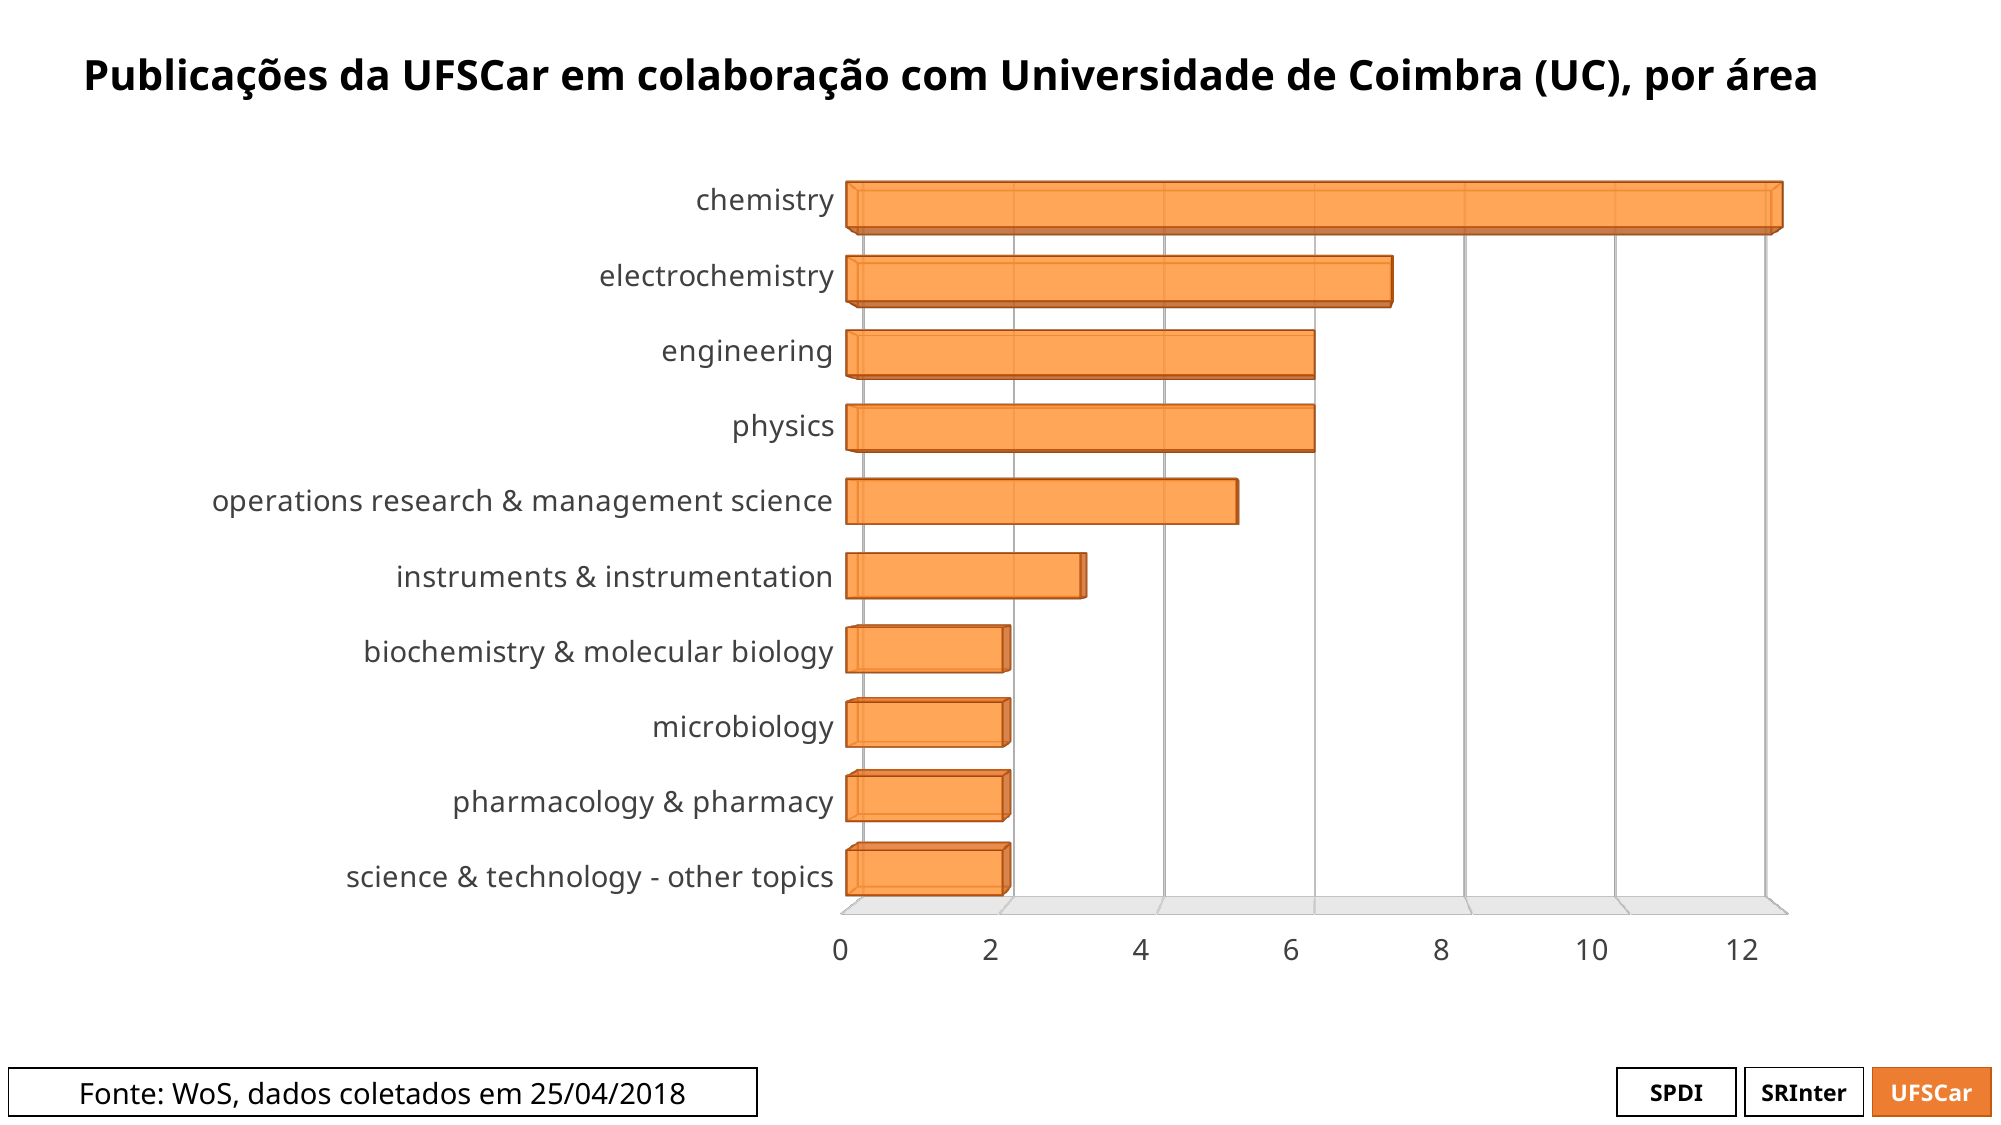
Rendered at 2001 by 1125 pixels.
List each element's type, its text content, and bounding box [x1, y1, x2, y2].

title Publicações da UFSCar em colaboração com Universidade de Coimbra (UC), por área [68, 8, 1931, 145]
chart [136, 144, 1864, 988]
